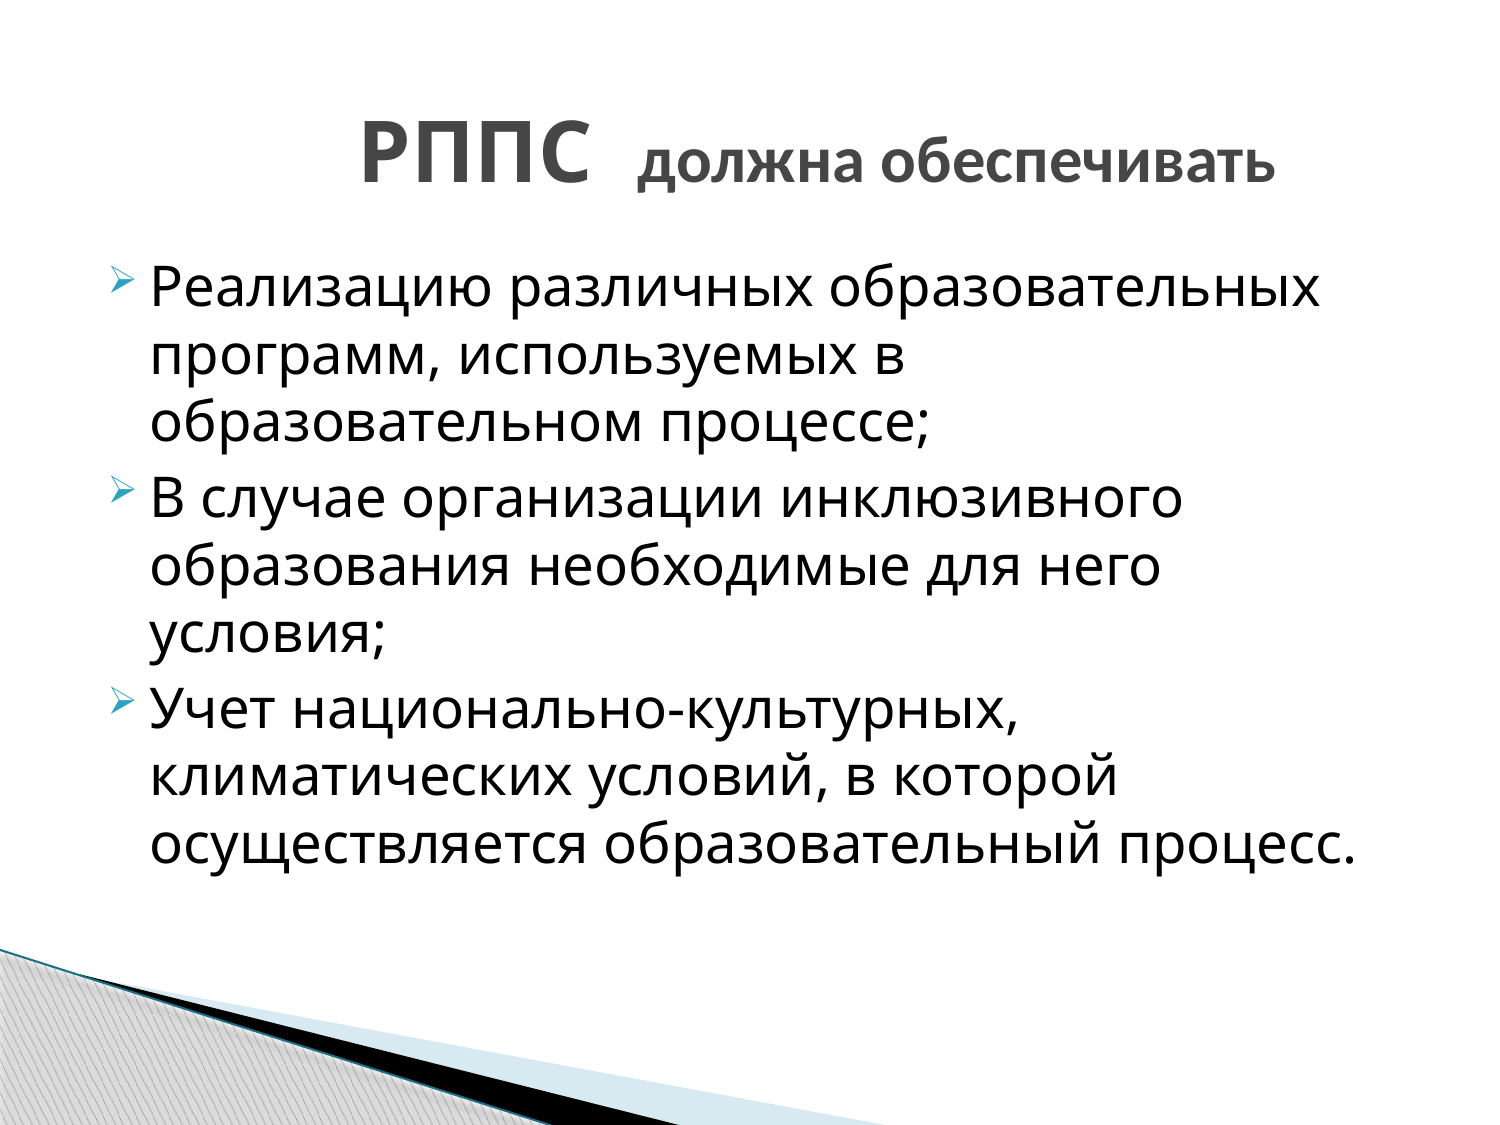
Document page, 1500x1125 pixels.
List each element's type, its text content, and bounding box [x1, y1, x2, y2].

list Реализацию различных образовательных программ, используемых в образовательном процессе; В случае организации инклюзивного образования необходимые для него условия; Учет национально-культурных, климатических условий, в которой осуществляется образовательный процесс. [75, 243, 1425, 986]
title РППС должна обеспечивать [150, 54, 1500, 243]
